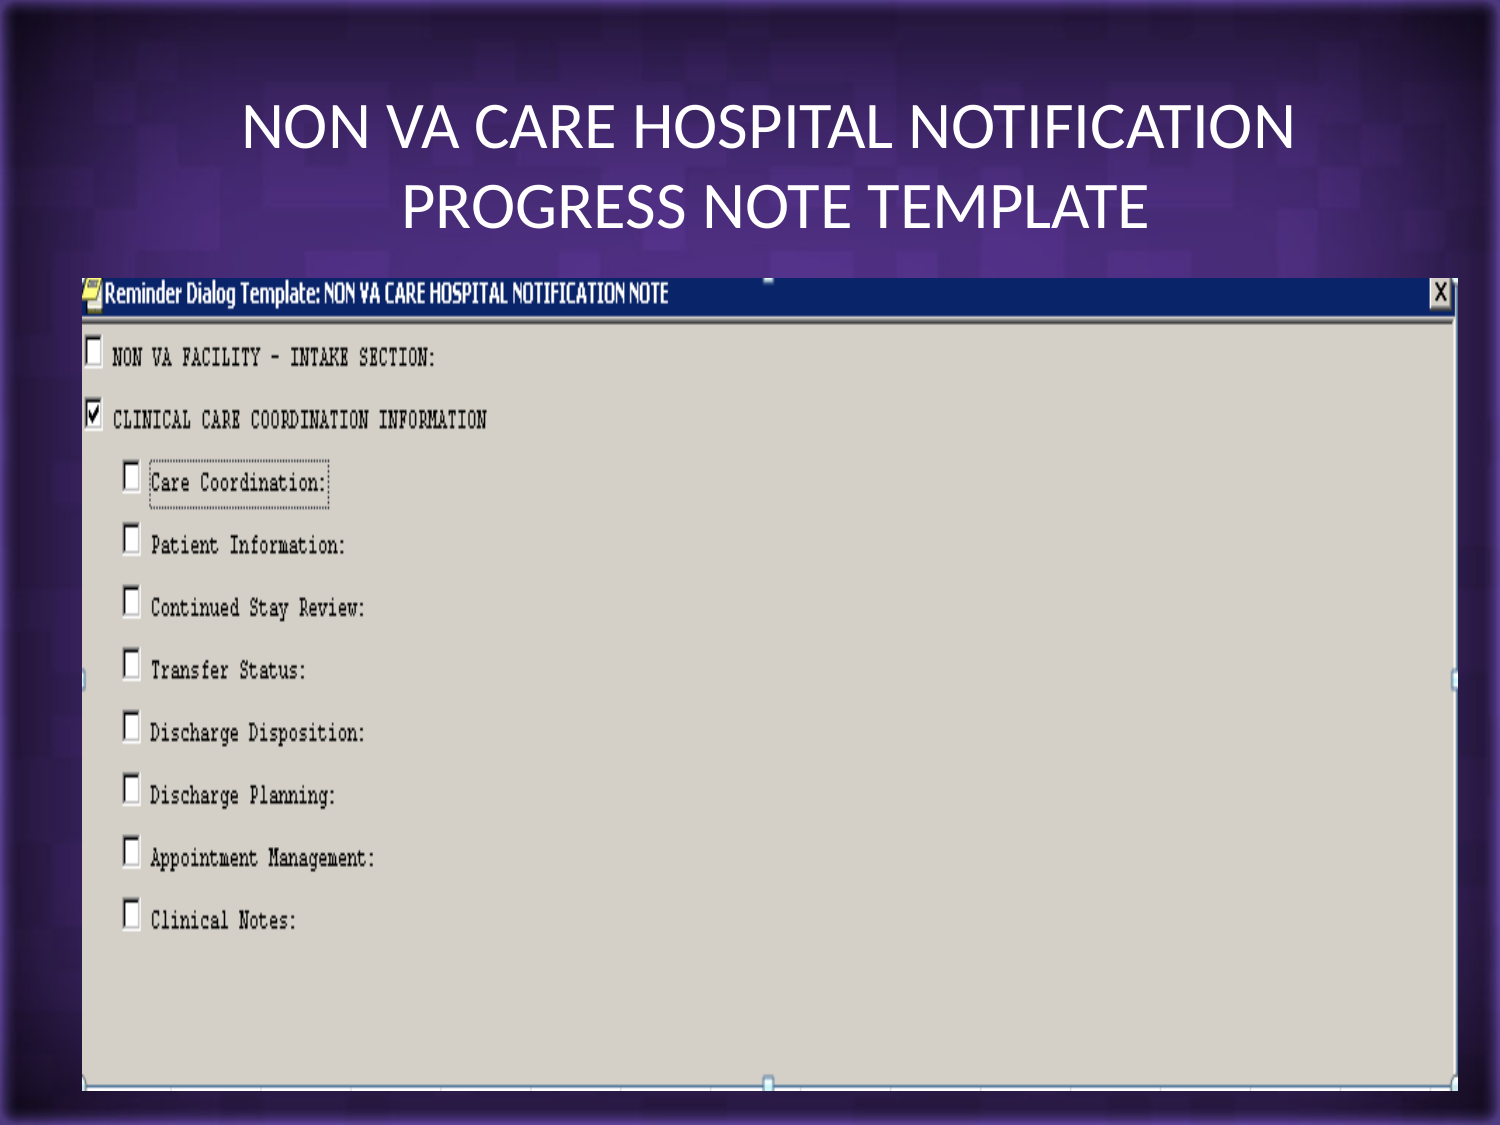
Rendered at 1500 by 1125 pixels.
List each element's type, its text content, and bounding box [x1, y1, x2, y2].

text_box NON VA CARE HOSPITAL NOTIFICATION PROGRESS NOTE TEMPLATE [137, 74, 1400, 250]
picture [0, 0, 1500, 1125]
